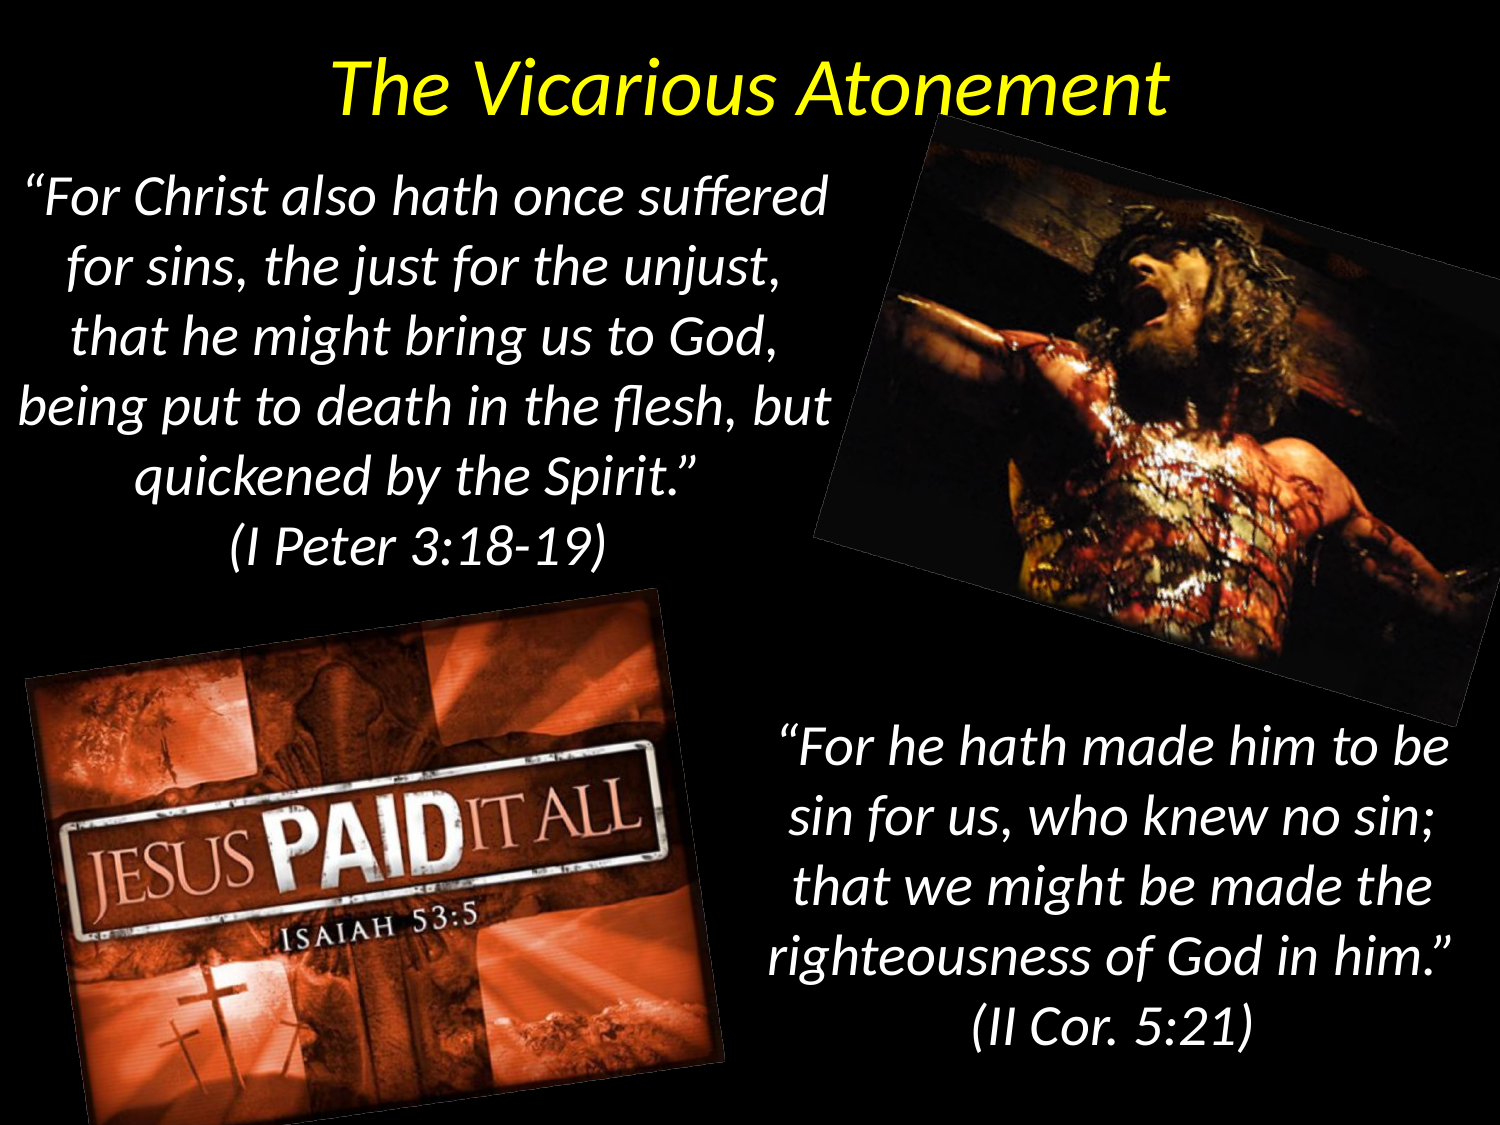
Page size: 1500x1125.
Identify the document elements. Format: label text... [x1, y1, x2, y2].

text_box The Vicarious Atonement [0, 24, 1500, 140]
picture [850, 114, 1500, 699]
text_box “For Christ also hath once suffered for sins, the just for the unjust, that he might bring us to God, being put to death in the flesh, but quickened by the Spirit.” (I Peter 3:18-19) [0, 149, 850, 585]
picture [25, 589, 725, 1125]
text_box “For he hath made him to be sin for us, who knew no sin; that we might be made the righteousness of God in him.” (II Cor. 5:21) [725, 699, 1500, 1065]
